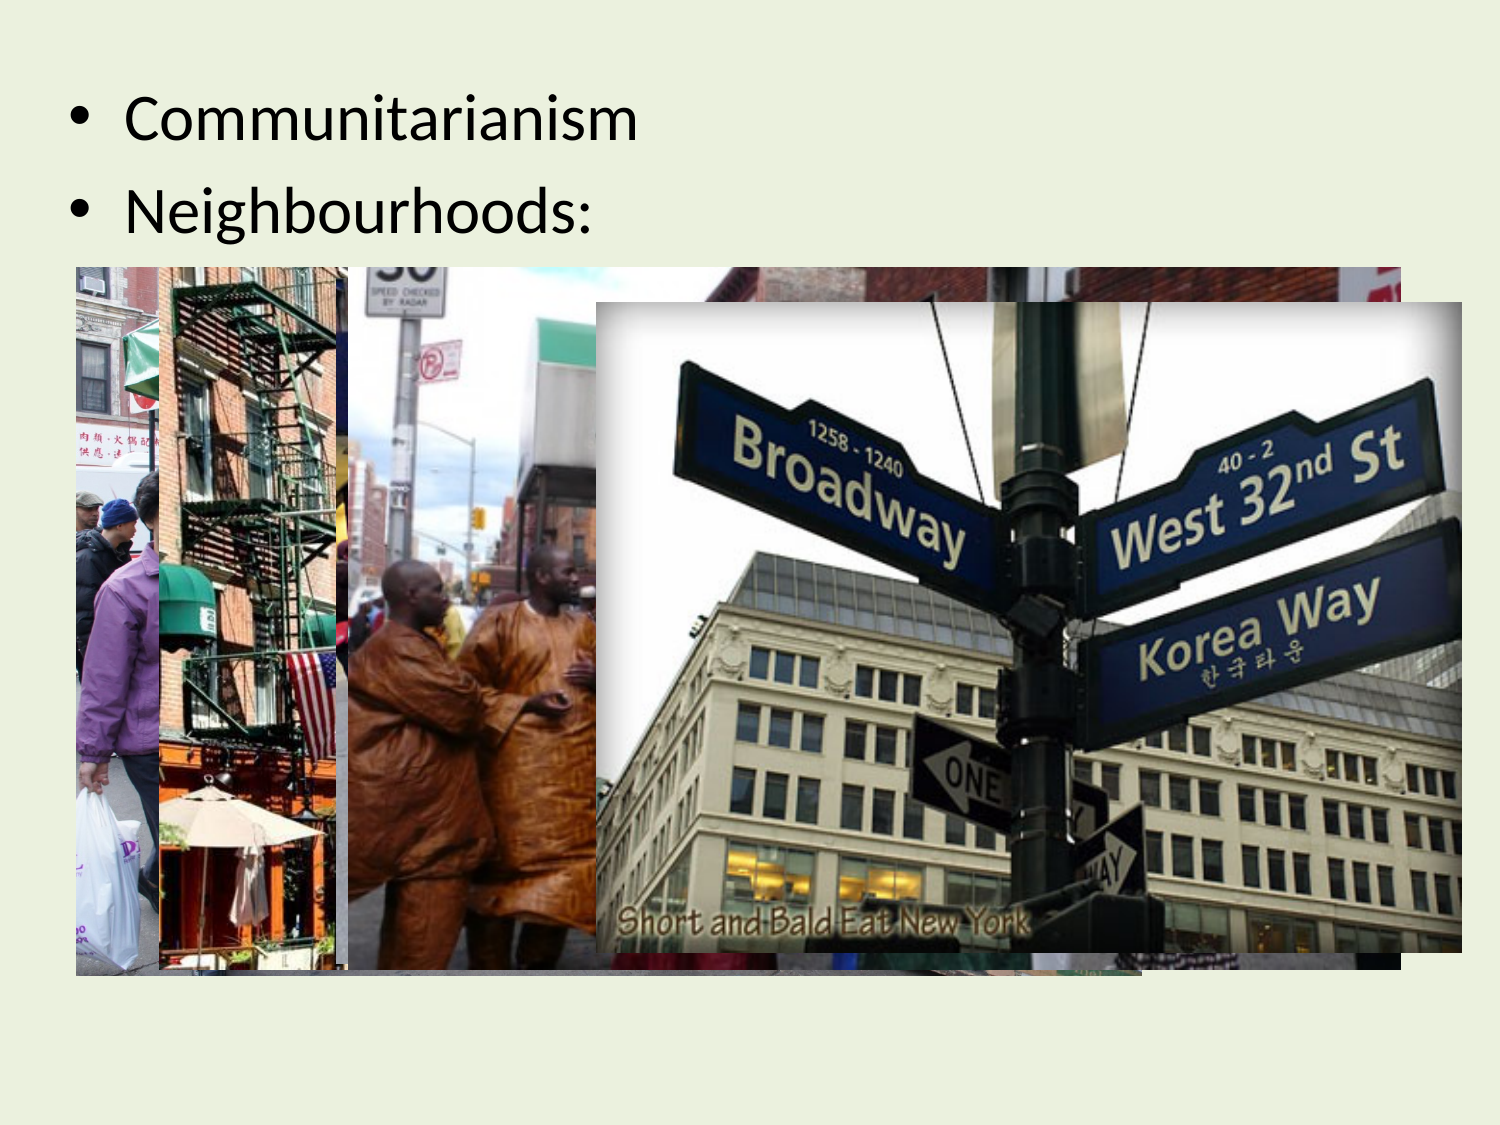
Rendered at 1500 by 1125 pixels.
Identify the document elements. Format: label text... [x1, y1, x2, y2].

picture [76, 266, 1462, 976]
list Communitarianism Neighbourhoods: [53, 66, 1404, 809]
